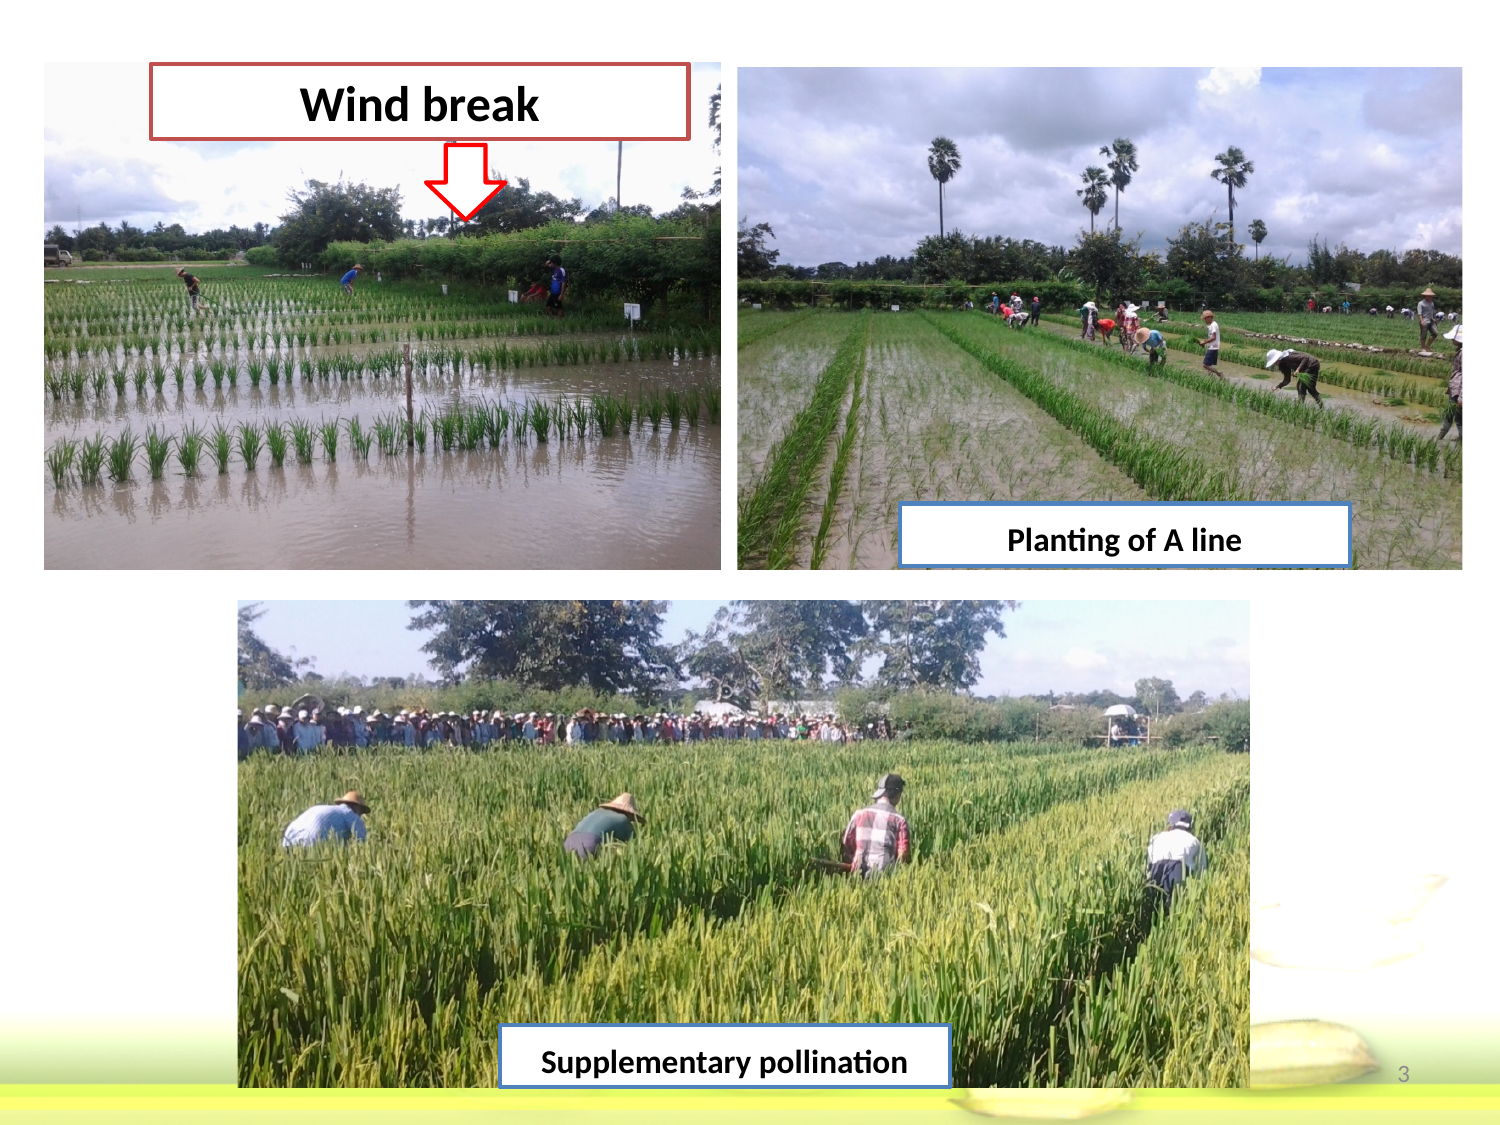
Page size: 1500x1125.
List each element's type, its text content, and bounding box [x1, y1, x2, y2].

picture [43, 62, 721, 571]
picture [737, 67, 1463, 570]
picture [237, 599, 1251, 1088]
slide_number 3 [1074, 1042, 1425, 1103]
